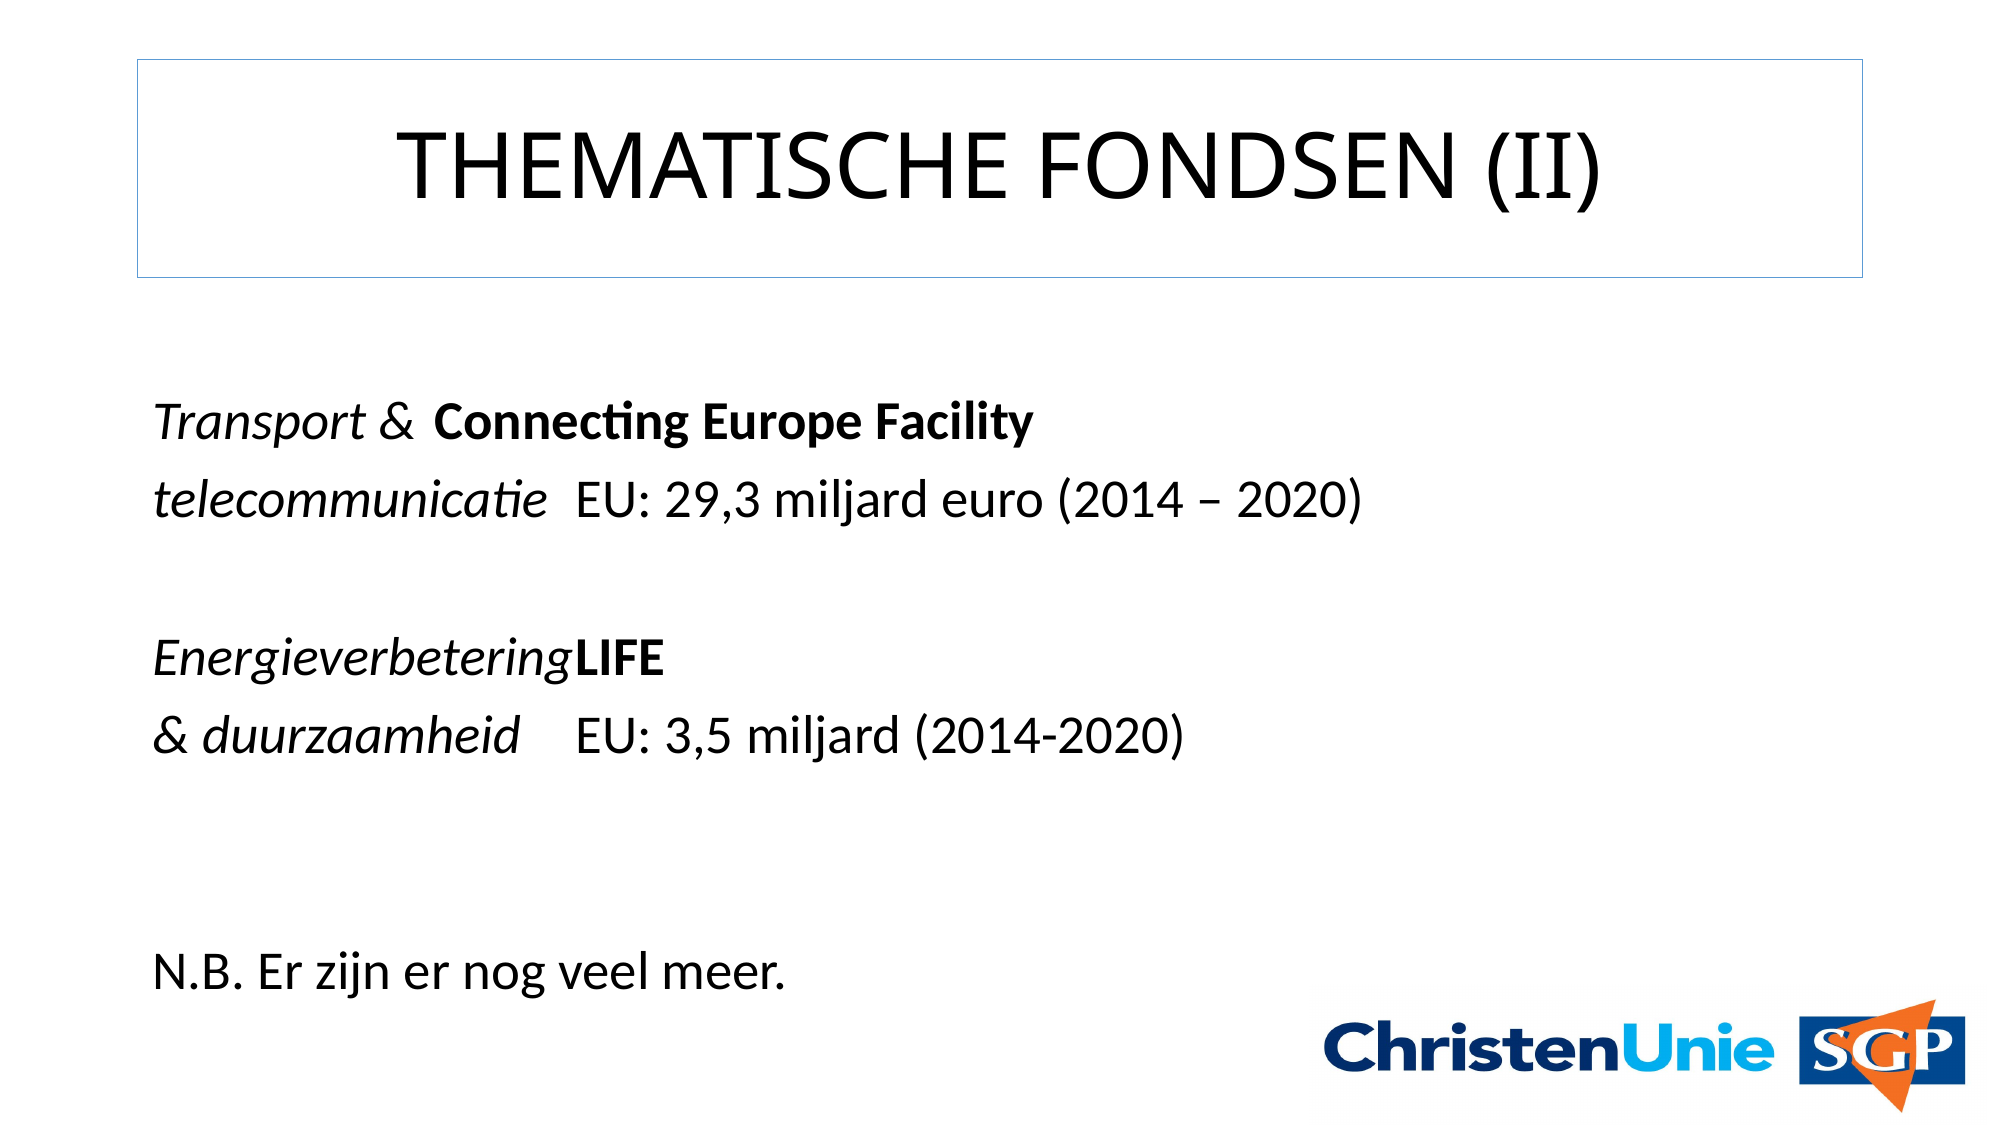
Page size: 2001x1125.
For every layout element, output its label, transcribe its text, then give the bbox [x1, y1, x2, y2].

list Transport & Connecting Europe Facility telecommunicatie EU: 29,3 miljard euro (2014 – 2020) Energieverbetering LIFE & duurzaamheid EU: 3,5 miljard (2014-2020) N.B. Er zijn er nog veel meer. [137, 299, 1863, 1014]
picture [1309, 984, 1987, 1125]
title THEMATISCHE FONDSEN (II) [137, 59, 1863, 278]
